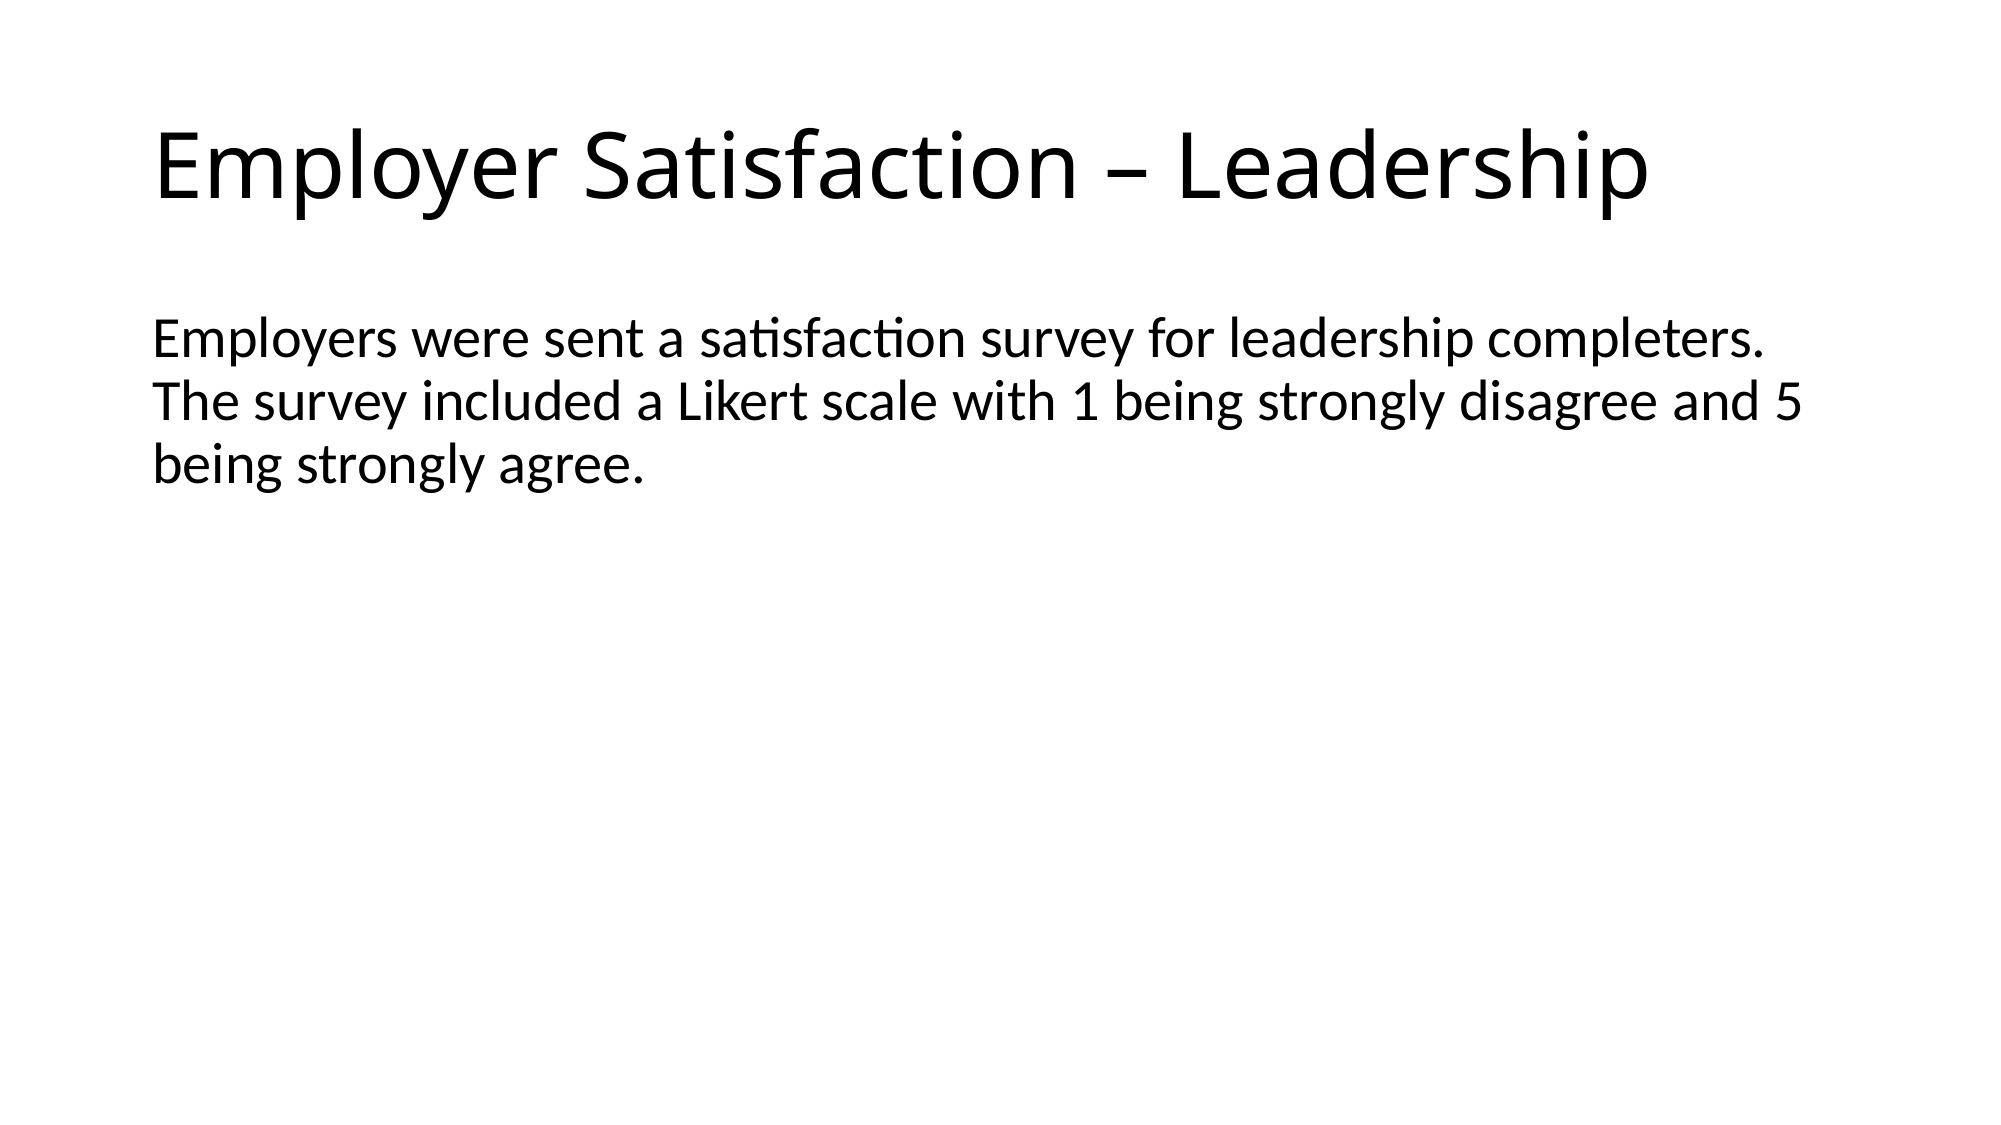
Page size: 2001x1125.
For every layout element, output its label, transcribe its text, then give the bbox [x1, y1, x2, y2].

list Employers were sent a satisfaction survey for leadership completers. The survey included a Likert scale with 1 being strongly disagree and 5 being strongly agree. [137, 299, 1863, 1014]
title Employer Satisfaction – Leadership [137, 59, 1863, 278]
